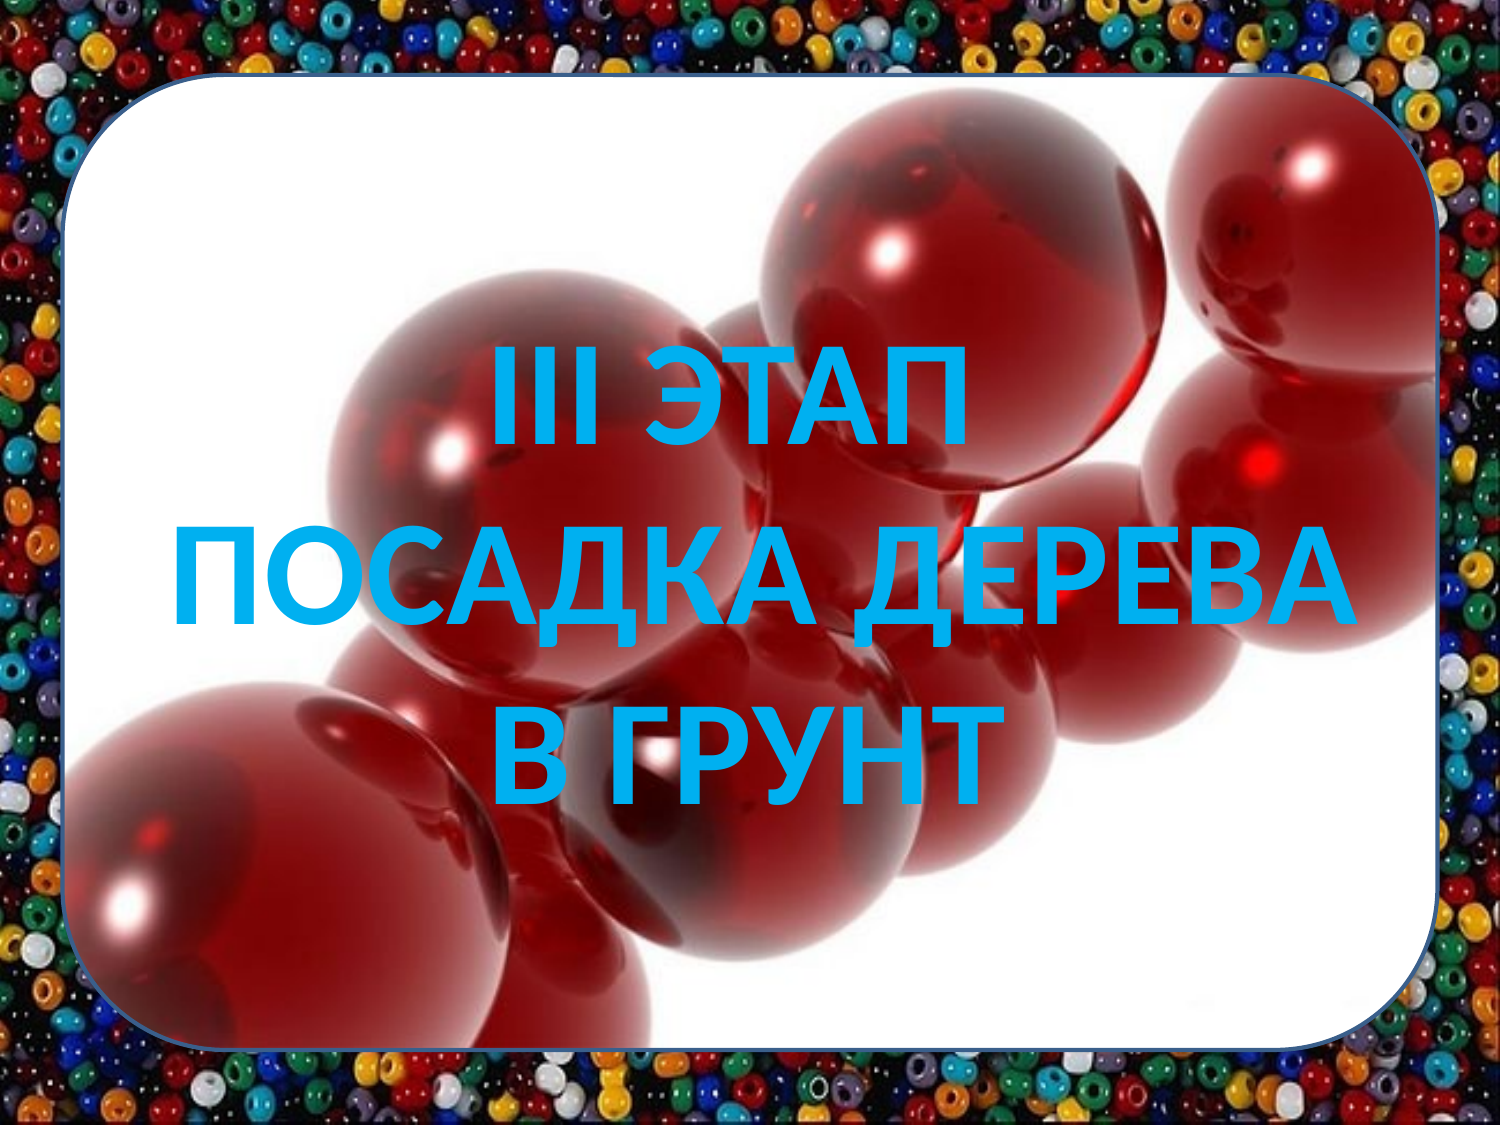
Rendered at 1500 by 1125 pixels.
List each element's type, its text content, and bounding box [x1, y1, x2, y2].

text_box III ЭТАП ПОСАДКА ДЕРЕВА В ГРУНТ [118, 287, 1375, 843]
text_box [60, 72, 1440, 1053]
picture [0, 0, 1500, 1125]
